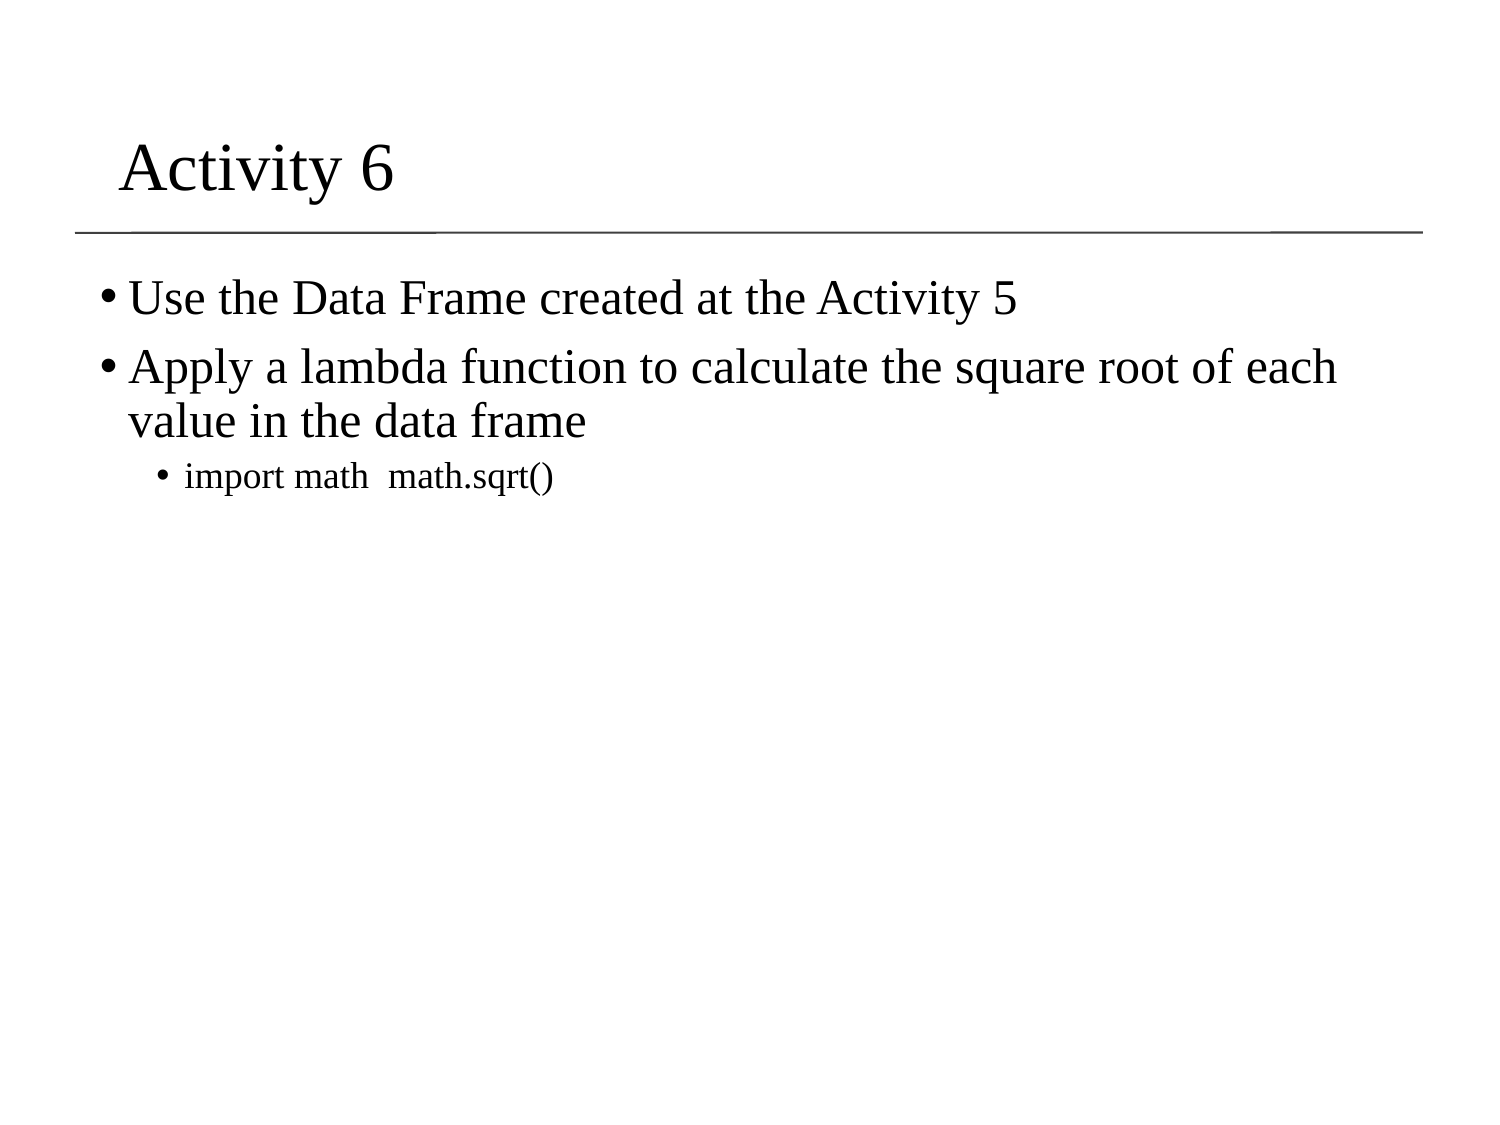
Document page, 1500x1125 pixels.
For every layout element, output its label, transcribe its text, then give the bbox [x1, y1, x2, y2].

list Use the Data Frame created at the Activity 5 Apply a lambda function to calculate the square root of each value in the data frame import math math.sqrt() [84, 263, 1379, 1084]
title Activity 6 [103, 59, 1397, 278]
